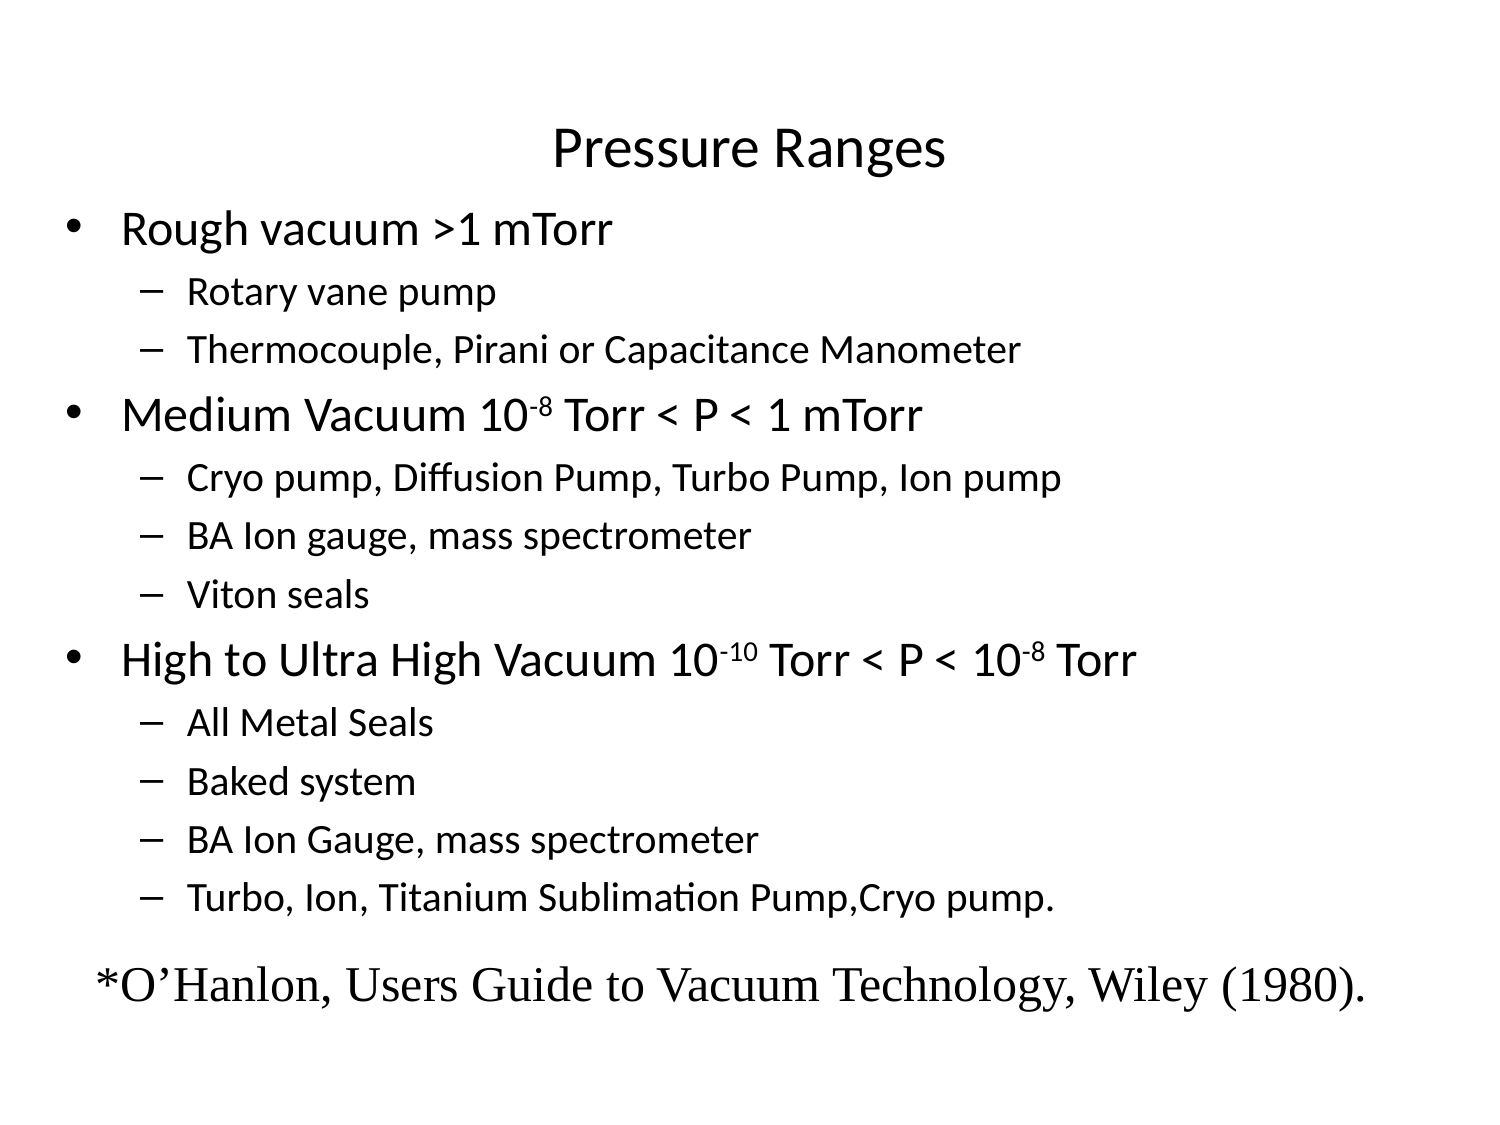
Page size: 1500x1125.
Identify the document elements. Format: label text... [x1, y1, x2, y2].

text_box *O’Hanlon, Users Guide to Vacuum Technology, Wiley (1980). [80, 944, 1383, 1020]
list Rough vacuum >1 mTorr Rotary vane pump Thermocouple, Pirani or Capacitance Manometer Medium Vacuum 10-8 Torr < P < 1 mTorr Cryo pump, Diffusion Pump, Turbo Pump, Ion pump BA Ion gauge, mass spectrometer Viton seals High to Ultra High Vacuum 10-10 Torr < P < 10-8 Torr All Metal Seals Baked system BA Ion Gauge, mass spectrometer Turbo, Ion, Titanium Sublimation Pump,Cryo pump. [50, 187, 1425, 988]
title Pressure Ranges [112, 99, 1388, 187]
